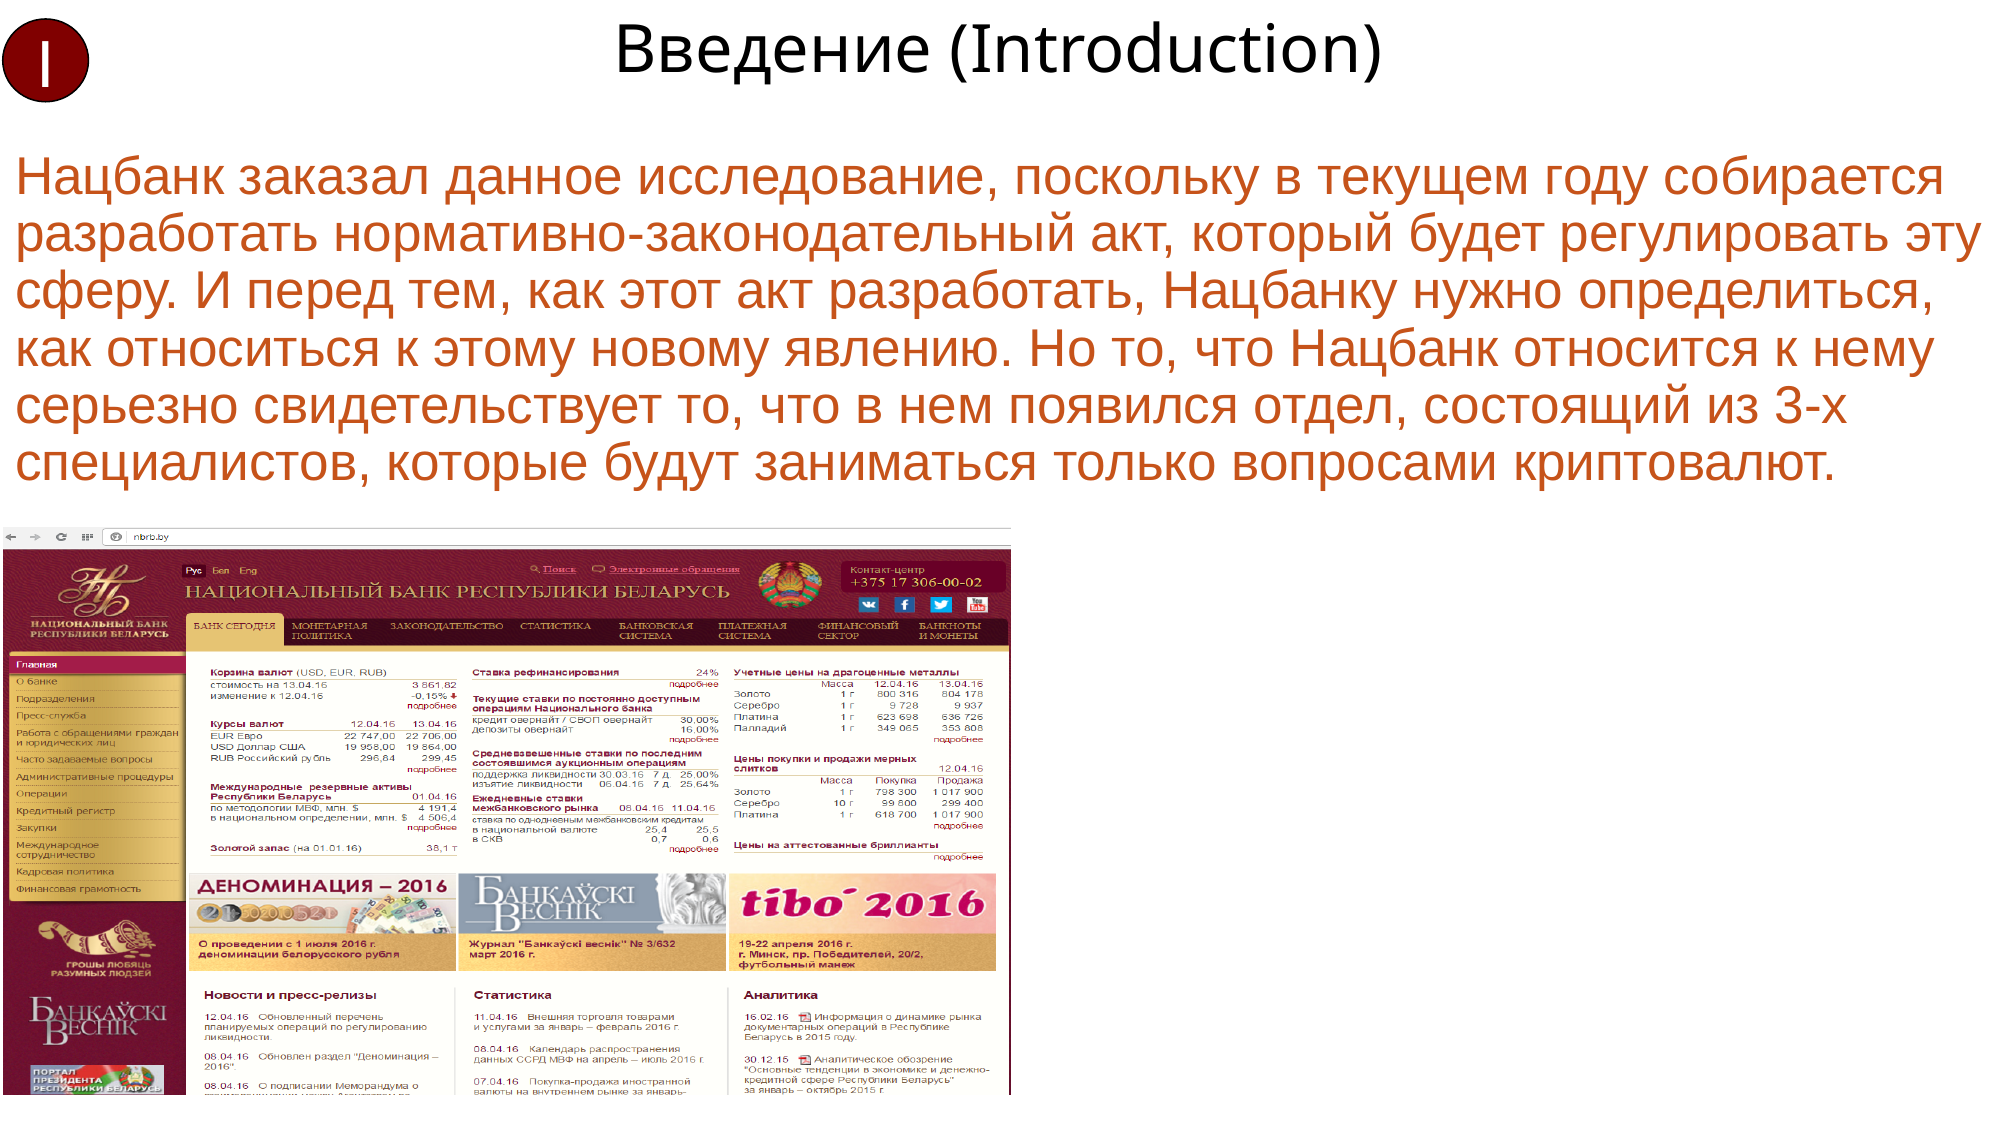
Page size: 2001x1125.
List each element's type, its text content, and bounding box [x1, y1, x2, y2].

text_box I [2, 18, 89, 102]
title Введение (Introduction) [0, 0, 2000, 102]
picture [3, 527, 1011, 1095]
list Нацбанк заказал данное исследование, поскольку в текущем году собирается разработать нормативно-законодательный акт, который будет регулировать эту сферу. И перед тем, как этот акт разработать, Нацбанку нужно определиться, как относиться к этому новому явлению. Но то, что Нацбанк относится к нему серьезно свидетельствует то, что в нем появился отдел, состоящий из 3-х специалистов, которые будут заниматься только вопросами криптовалют. [0, 113, 2000, 528]
